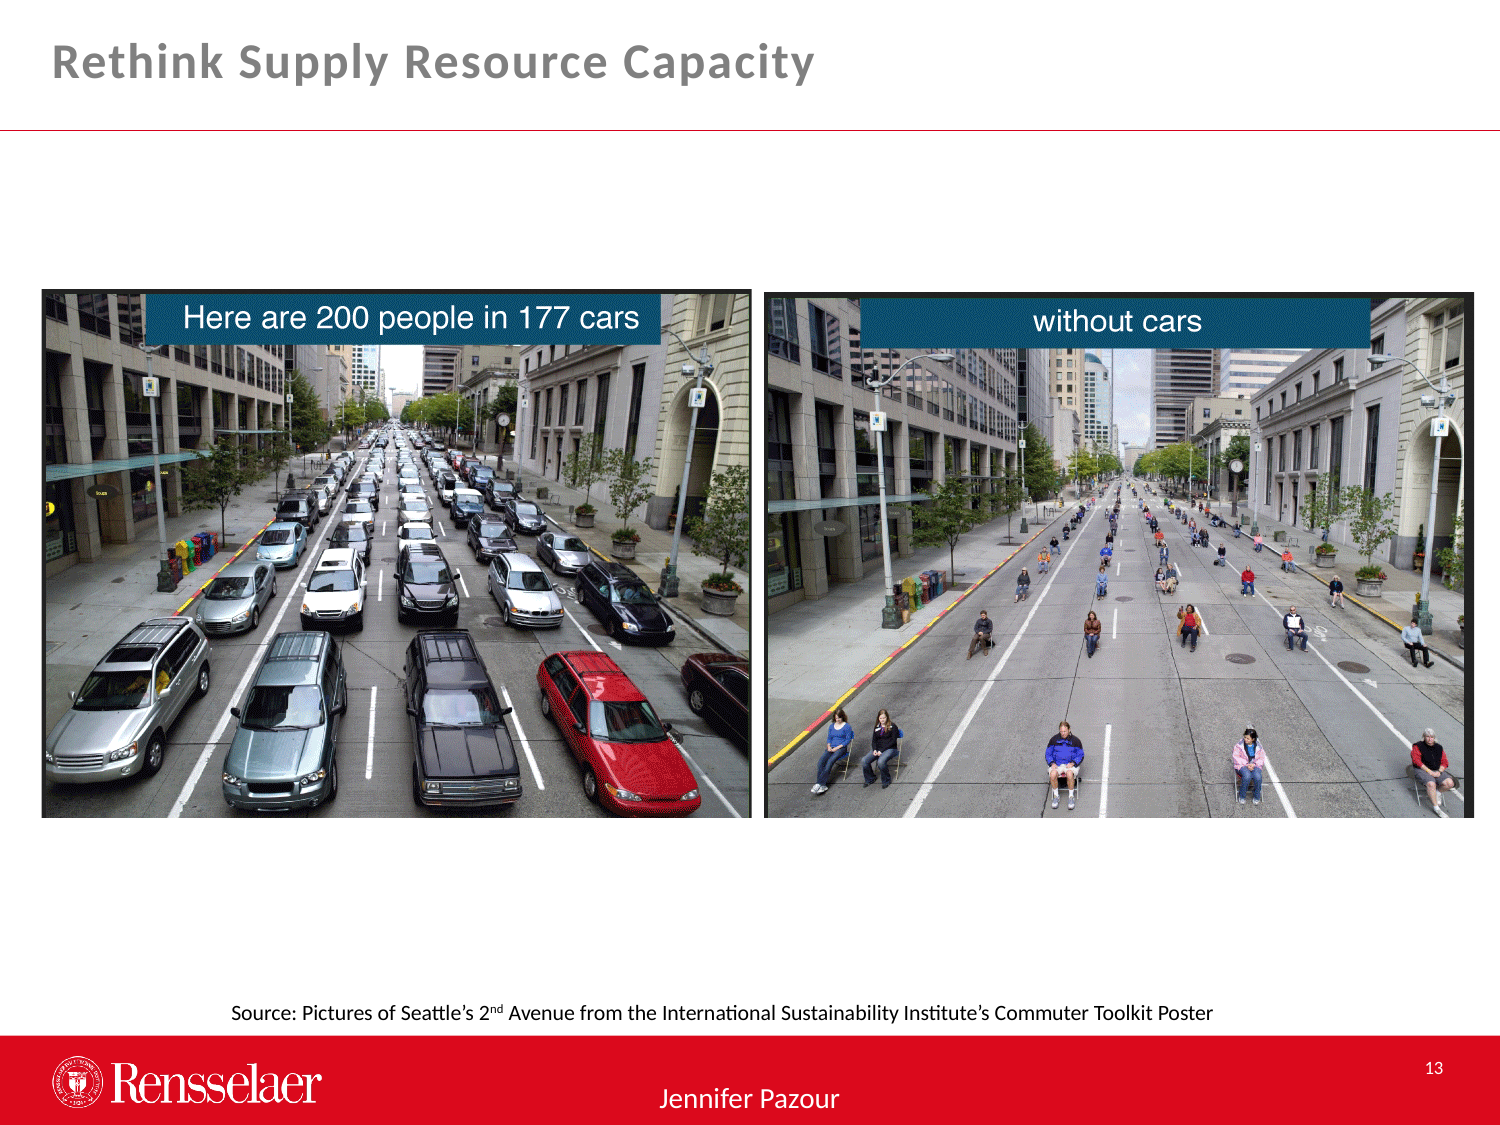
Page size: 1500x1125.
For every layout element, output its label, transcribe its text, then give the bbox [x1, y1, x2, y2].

text_box Source: Pictures of Seattle’s 2nd Avenue from the International Sustainability Institute’s Commuter Toolkit Poster [216, 991, 1389, 1033]
picture [764, 292, 1475, 818]
picture [41, 289, 752, 818]
list Rethink Supply Resource Capacity [36, 27, 1459, 114]
picture [52, 1056, 322, 1108]
